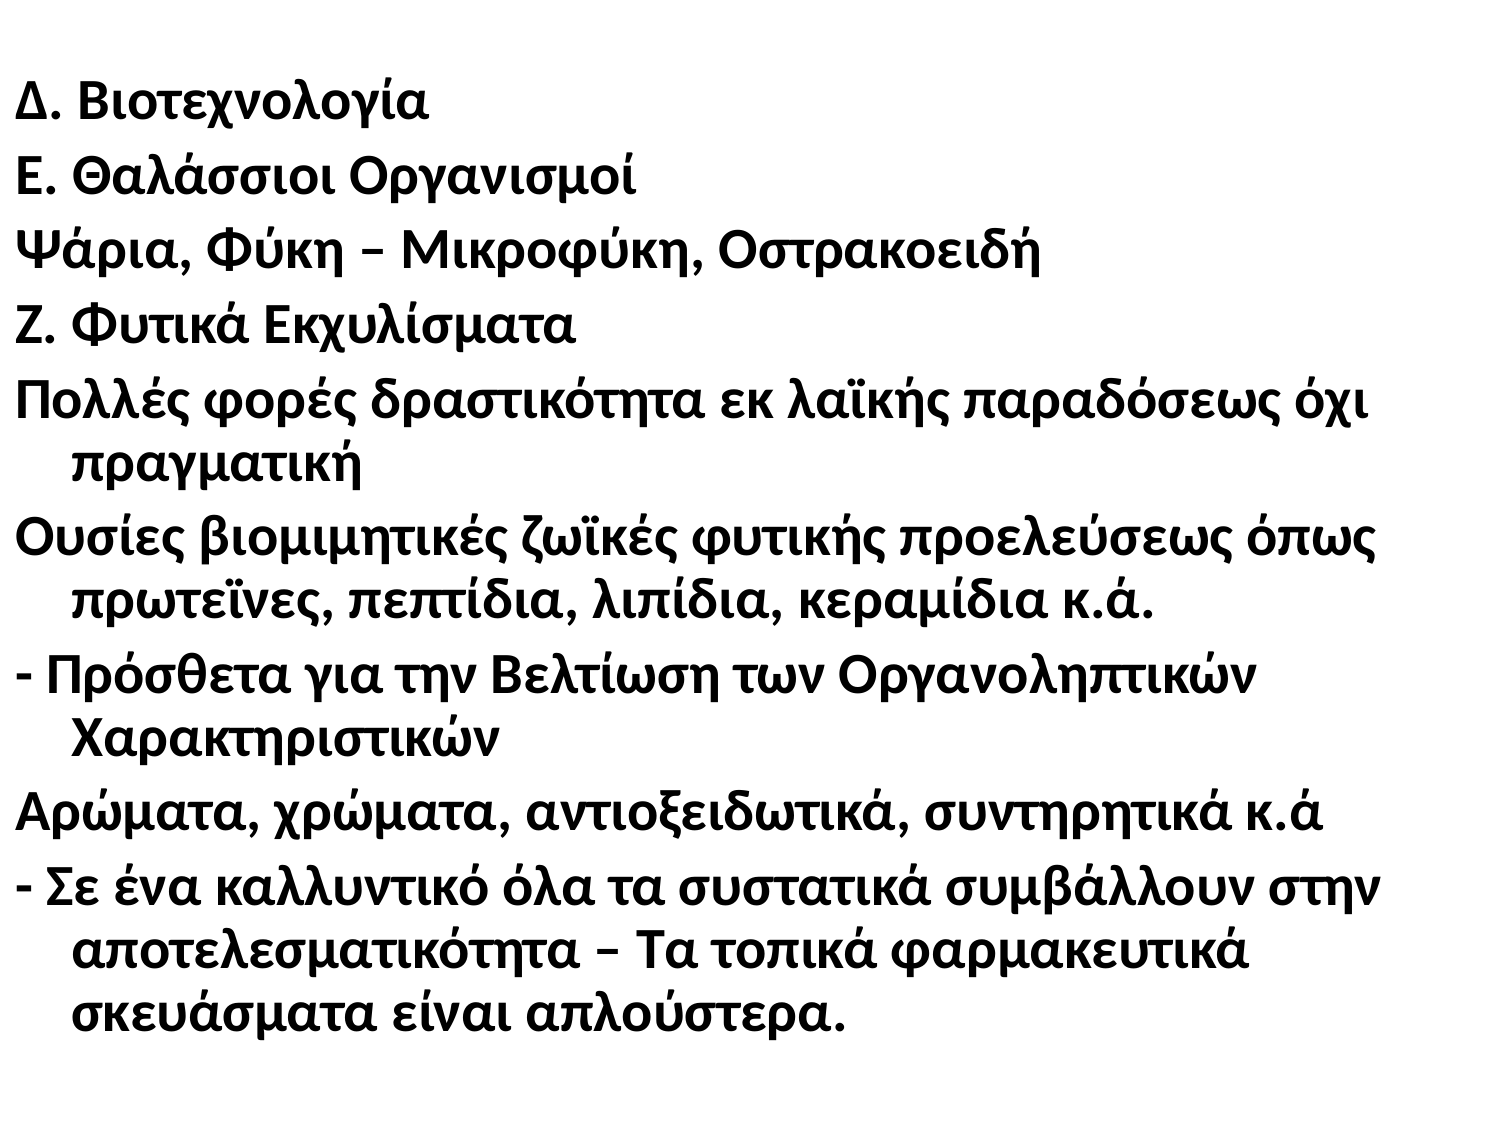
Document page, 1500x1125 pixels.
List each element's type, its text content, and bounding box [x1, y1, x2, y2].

list Δ. Βιοτεχνολογία Ε. Θαλάσσιοι Οργανισμοί Ψάρια, Φύκη – Μικροφύκη, Οστρακοειδή Ζ. Φυτικά Εκχυλίσματα Πολλές φορές δραστικότητα εκ λαϊκής παραδόσεως όχι πραγματική Ουσίες βιομιμητικές ζωϊκές φυτικής προελεύσεως όπως πρωτεϊνες, πεπτίδια, λιπίδια, κεραμίδια κ.ά. - Πρόσθετα για την Βελτίωση των Οργανοληπτικών Χαρακτηριστικών Αρώματα, χρώματα, αντιοξειδωτικά, συντηρητικά κ.ά - Σε ένα καλλυντικό όλα τα συστατικά συμβάλλουν στην αποτελεσματικότητα – Τα τοπικά φαρμακευτικά σκευάσματα είναι απλούστερα. [0, 0, 1500, 1125]
